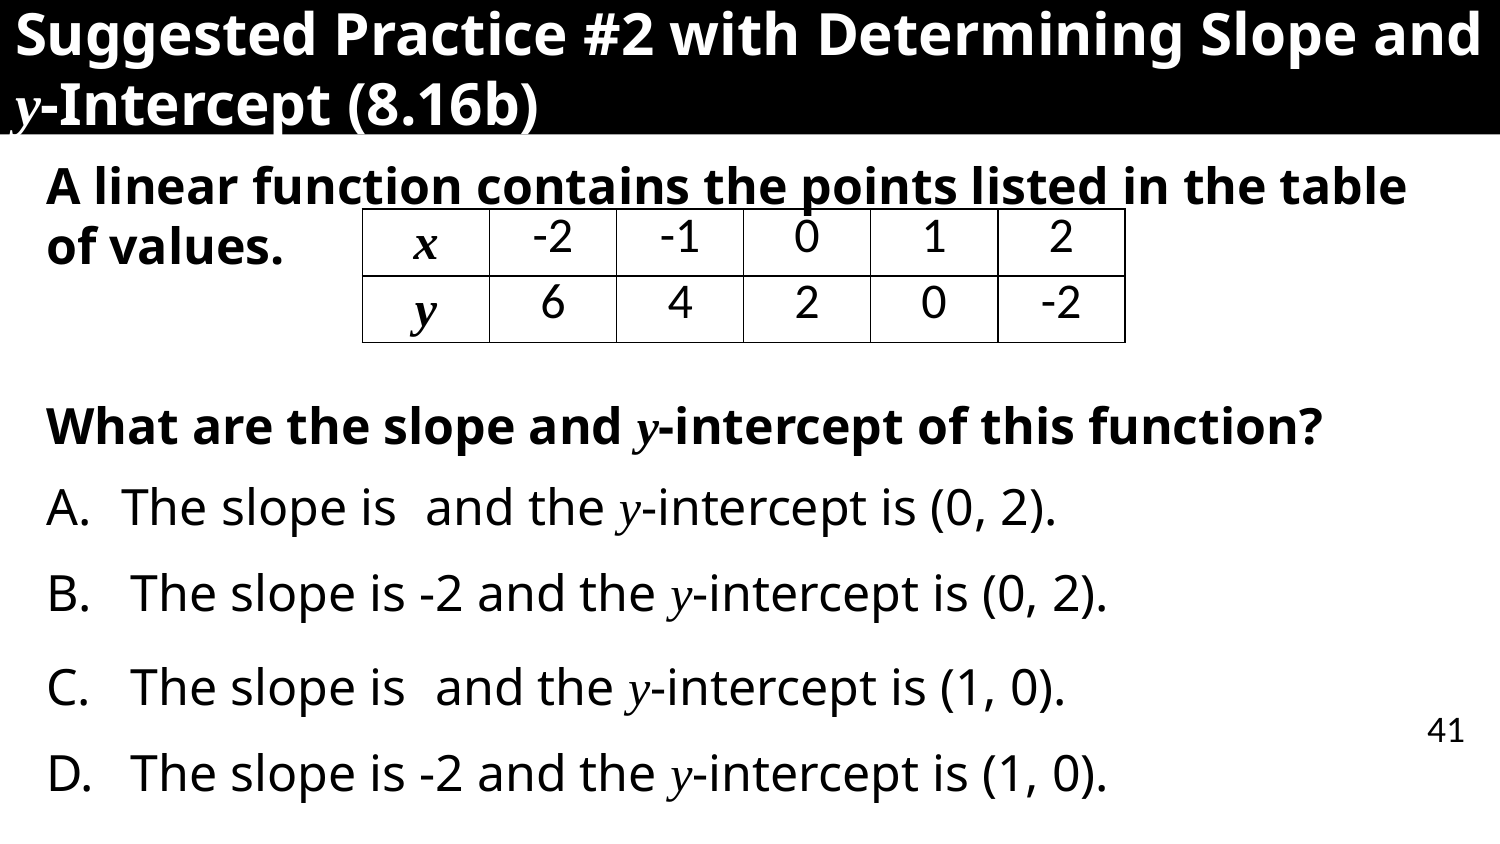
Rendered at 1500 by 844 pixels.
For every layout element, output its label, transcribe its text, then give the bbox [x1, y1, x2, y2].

table_cell 6 [490, 277, 616, 342]
table_header -2 [490, 210, 616, 275]
table_header 0 [744, 210, 870, 275]
table_header 1 [871, 210, 997, 275]
table_cell 4 [617, 277, 743, 342]
slide_number 41 [1409, 695, 1500, 744]
table_cell y [363, 277, 489, 342]
table_cell -2 [999, 277, 1124, 342]
title Suggested Practice #2 with Determining Slope and y-Intercept (8.16b) [0, 0, 1500, 135]
table_header x [363, 210, 489, 275]
table_header 2 [999, 210, 1124, 275]
table_cell 2 [744, 277, 870, 342]
table_cell 0 [871, 277, 997, 342]
table_header -1 [617, 210, 743, 275]
